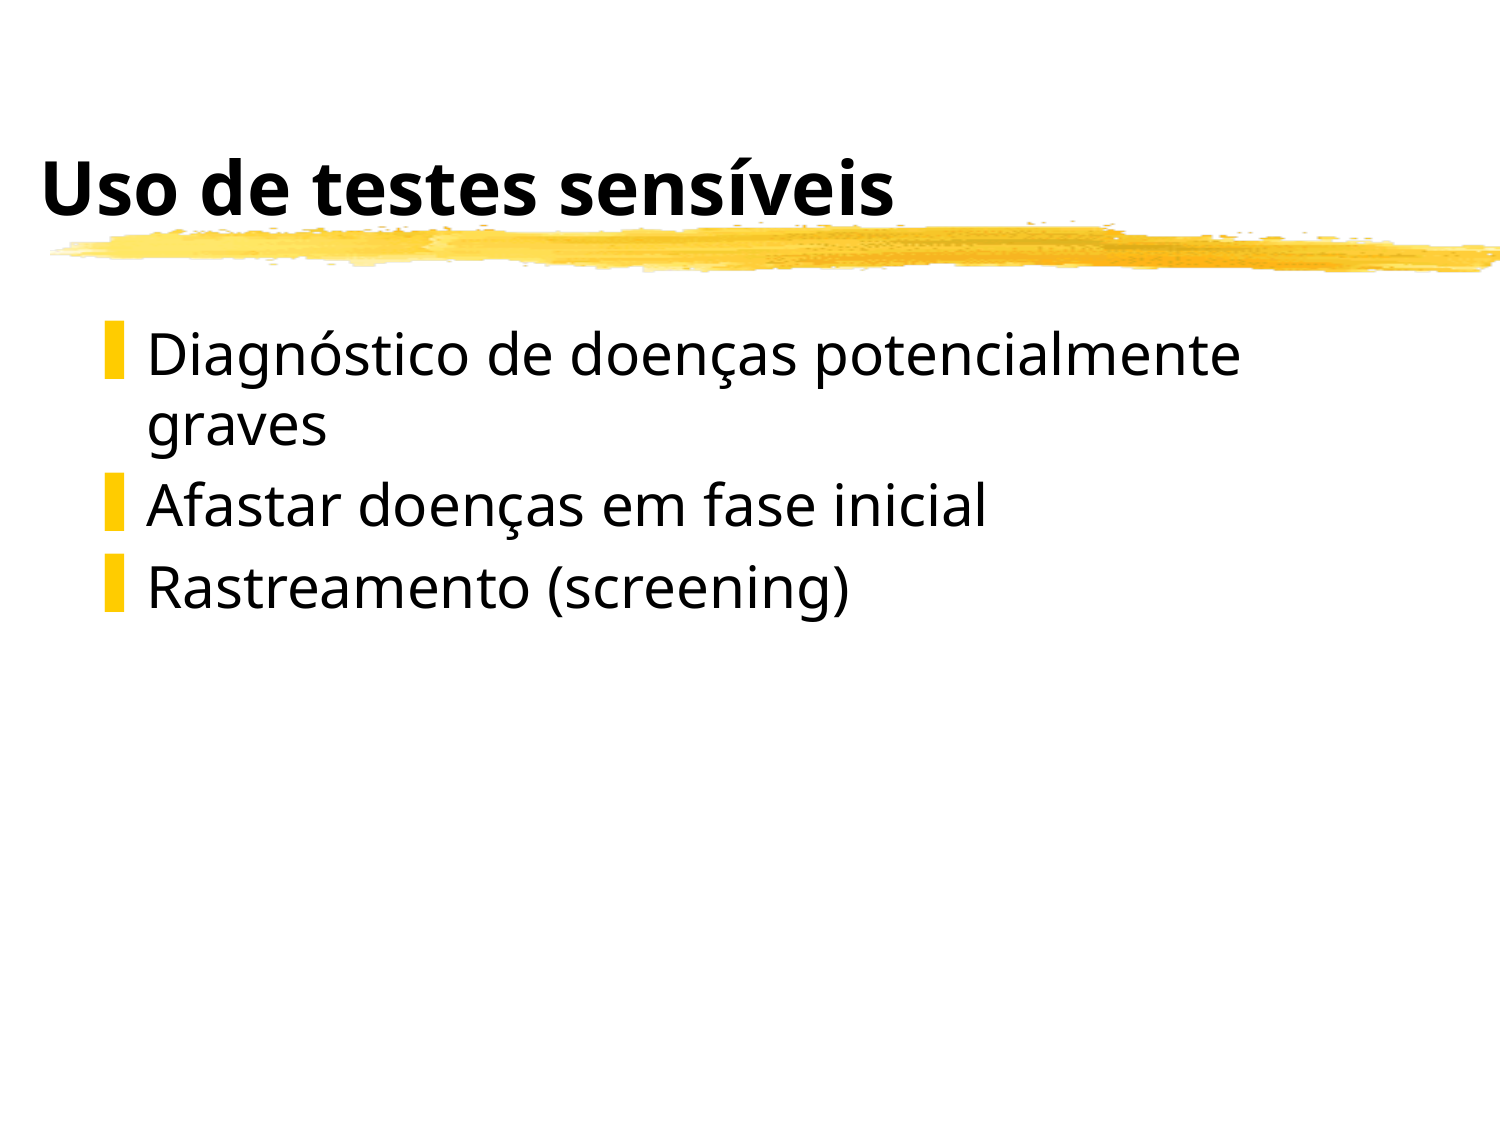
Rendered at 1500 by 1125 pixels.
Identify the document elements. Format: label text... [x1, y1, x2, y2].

picture [50, 215, 1500, 284]
title Uso de testes sensíveis [24, 74, 1488, 238]
list Diagnóstico de doenças potencialmente graves Afastar doenças em fase inicial Rastreamento (screening) [74, 309, 1417, 994]
